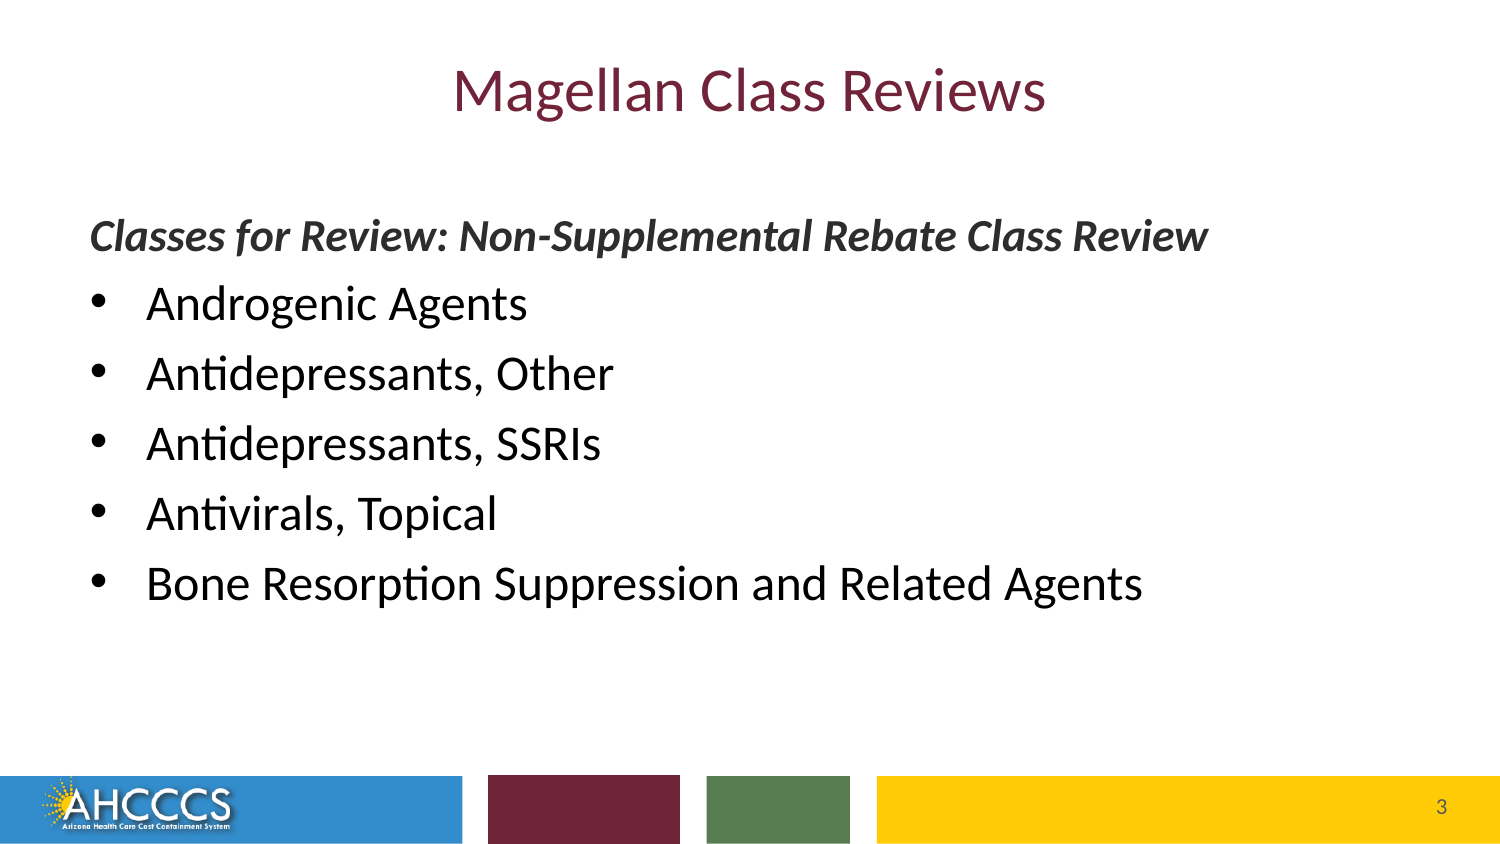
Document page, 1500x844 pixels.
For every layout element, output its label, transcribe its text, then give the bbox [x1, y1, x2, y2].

title Magellan Class Reviews [75, 22, 1425, 163]
picture [42, 776, 230, 830]
list Classes for Review: Non-Supplemental Rebate Class Review Androgenic Agents Antidepressants, Other Antidepressants, SSRIs Antivirals, Topical Bone Resorption Suppression and Related Agents [75, 197, 1425, 735]
